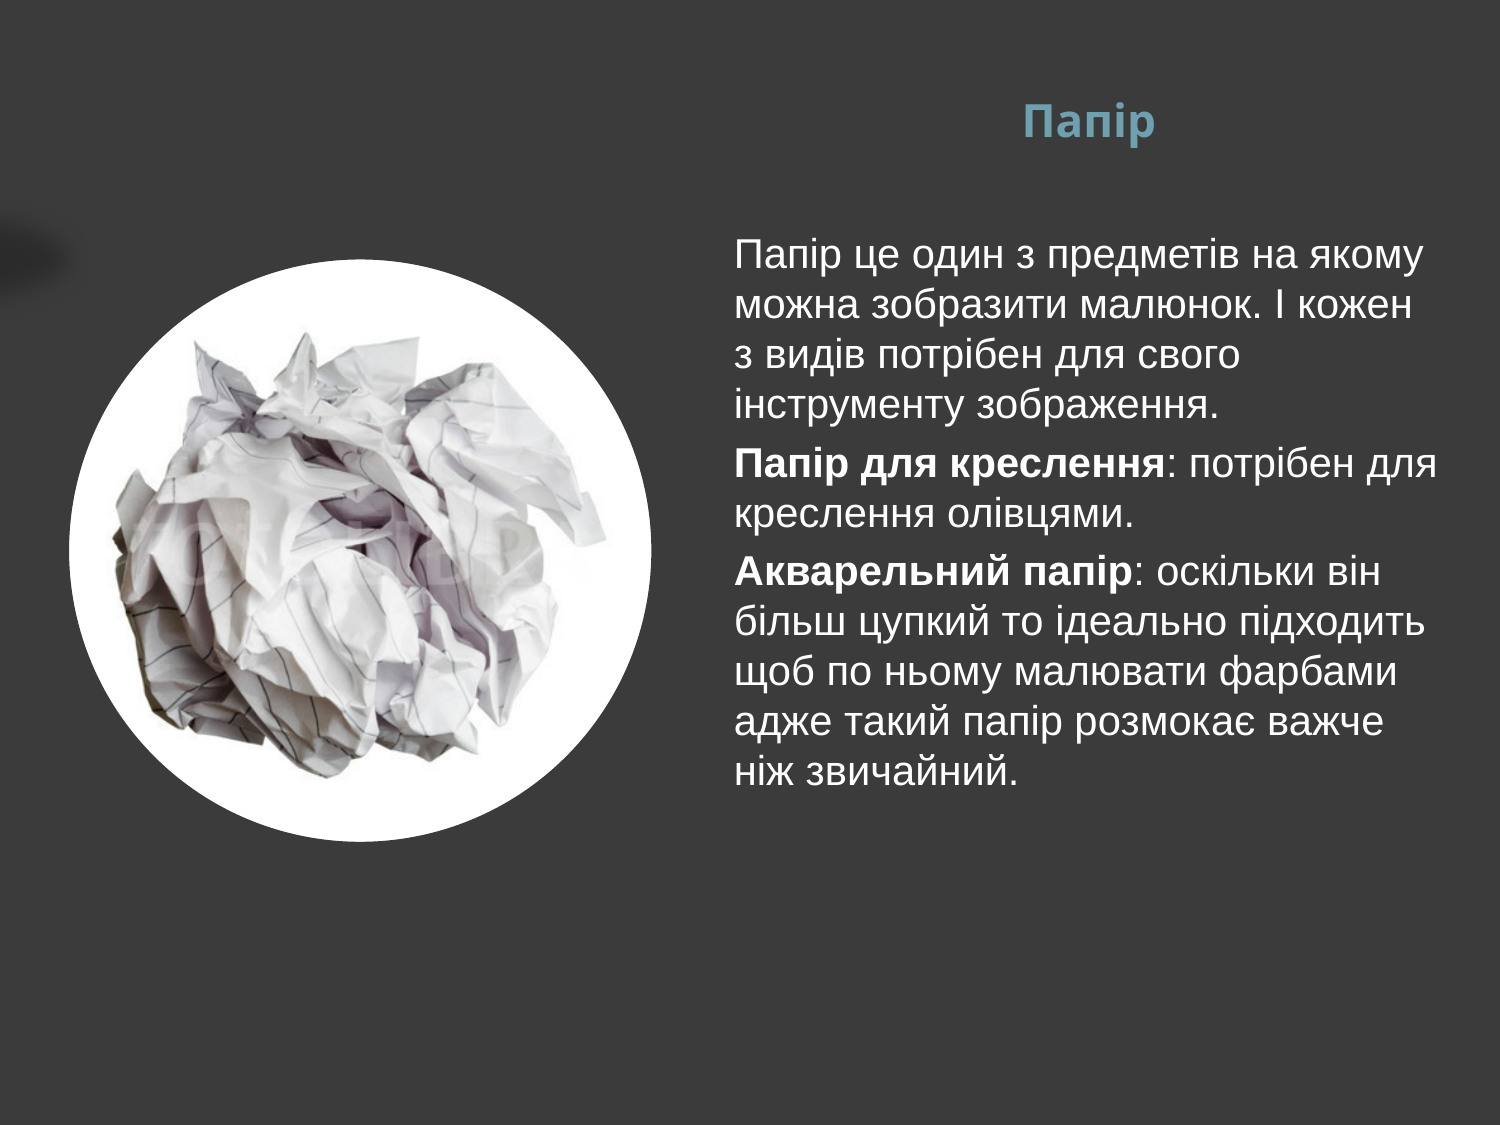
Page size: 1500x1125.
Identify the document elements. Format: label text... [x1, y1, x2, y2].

list Папір це один з предметів на якому можна зобразити малюнок. І кожен з видів потрібен для свого інструменту зображення. Папір для креслення: потрібен для креслення олівцями. Акварельний папір: оскільки він більш цупкий то ідеально підходить щоб по ньому малювати фарбами адже такий папір розмокає важче ніж звичайний. [726, 219, 1447, 669]
picture [64, 255, 656, 847]
title Папір [844, 66, 1346, 154]
